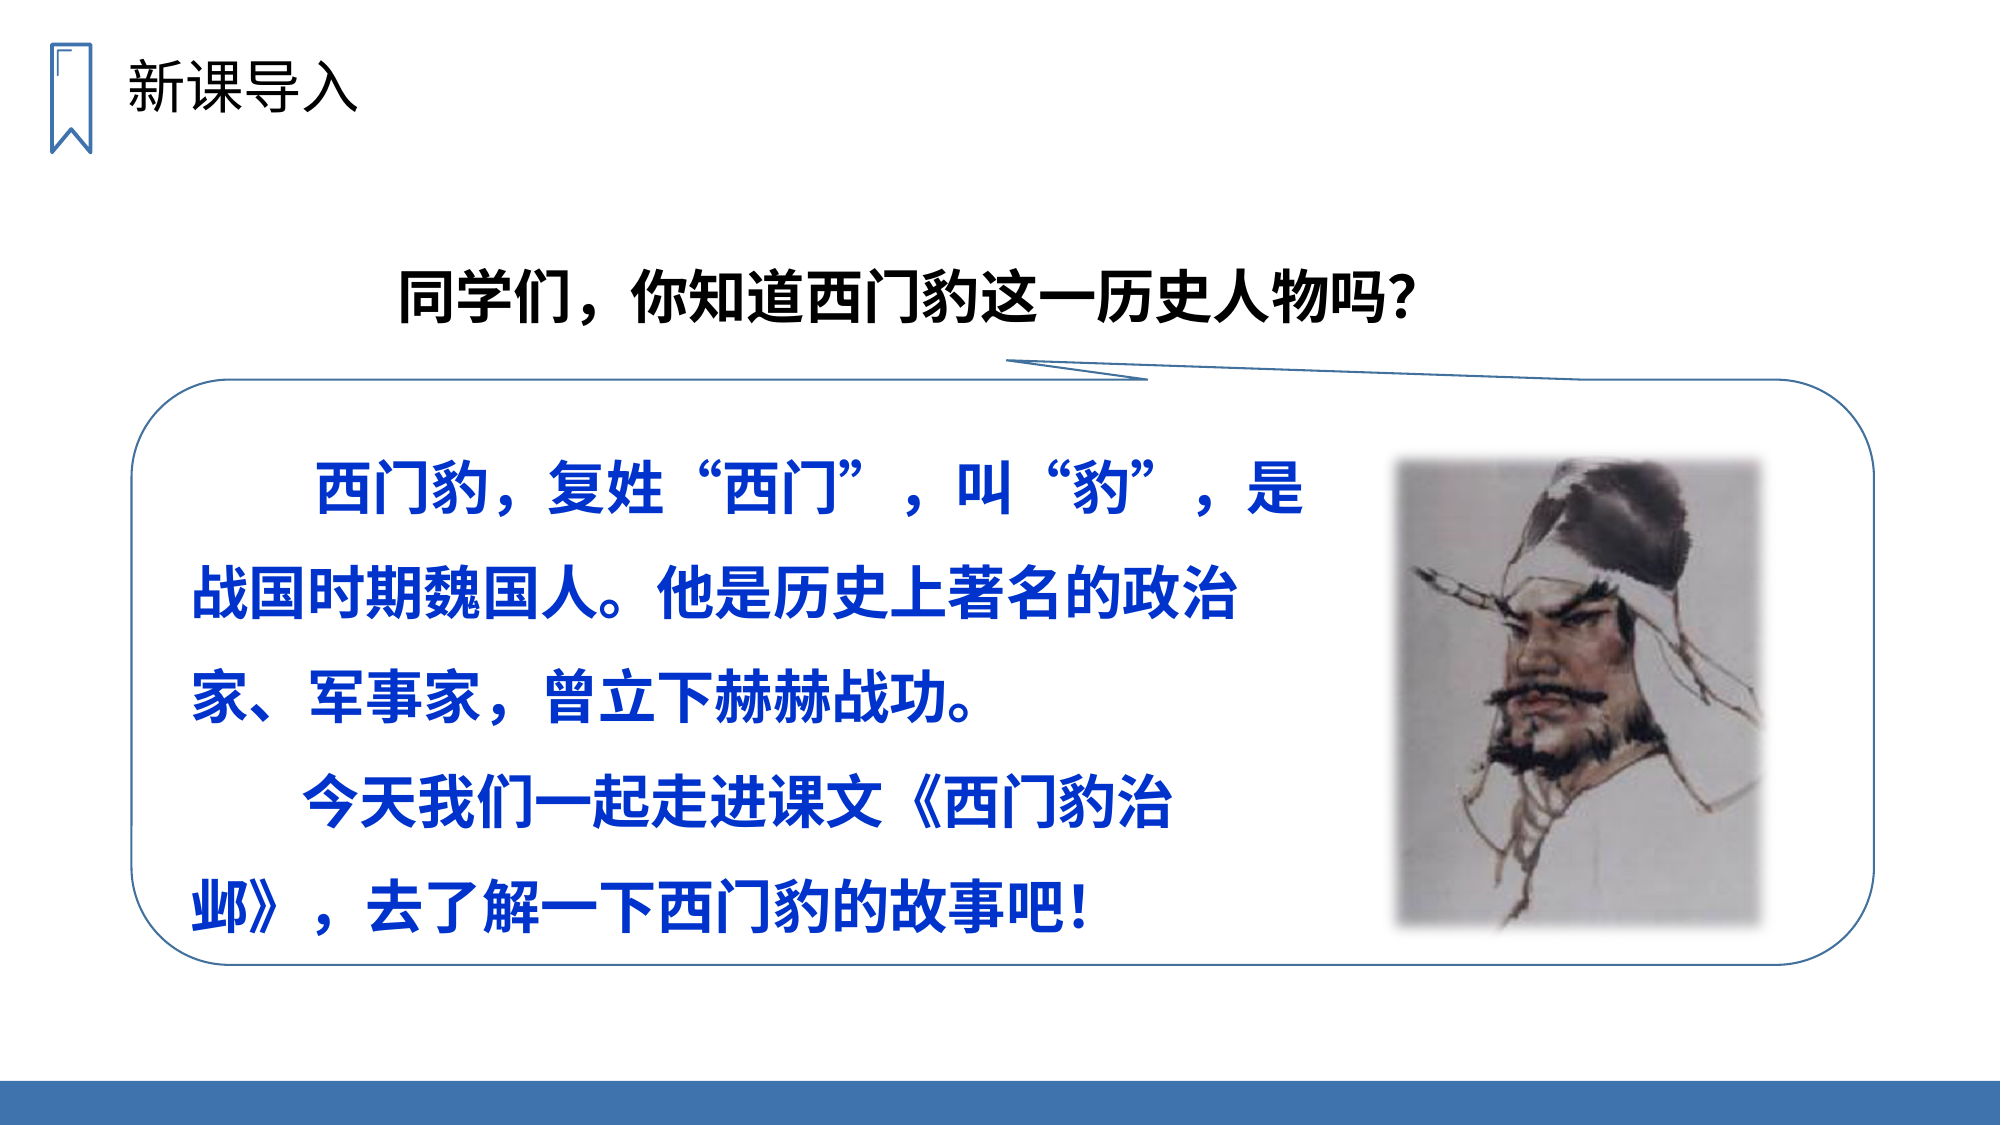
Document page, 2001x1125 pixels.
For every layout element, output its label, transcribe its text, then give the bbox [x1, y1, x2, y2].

text_box 新课导入 [112, 42, 375, 128]
picture [1379, 444, 1778, 945]
text_box [131, 360, 1874, 965]
text_box 同学们，你知道西门豹这一历史人物吗？ [382, 252, 1462, 338]
